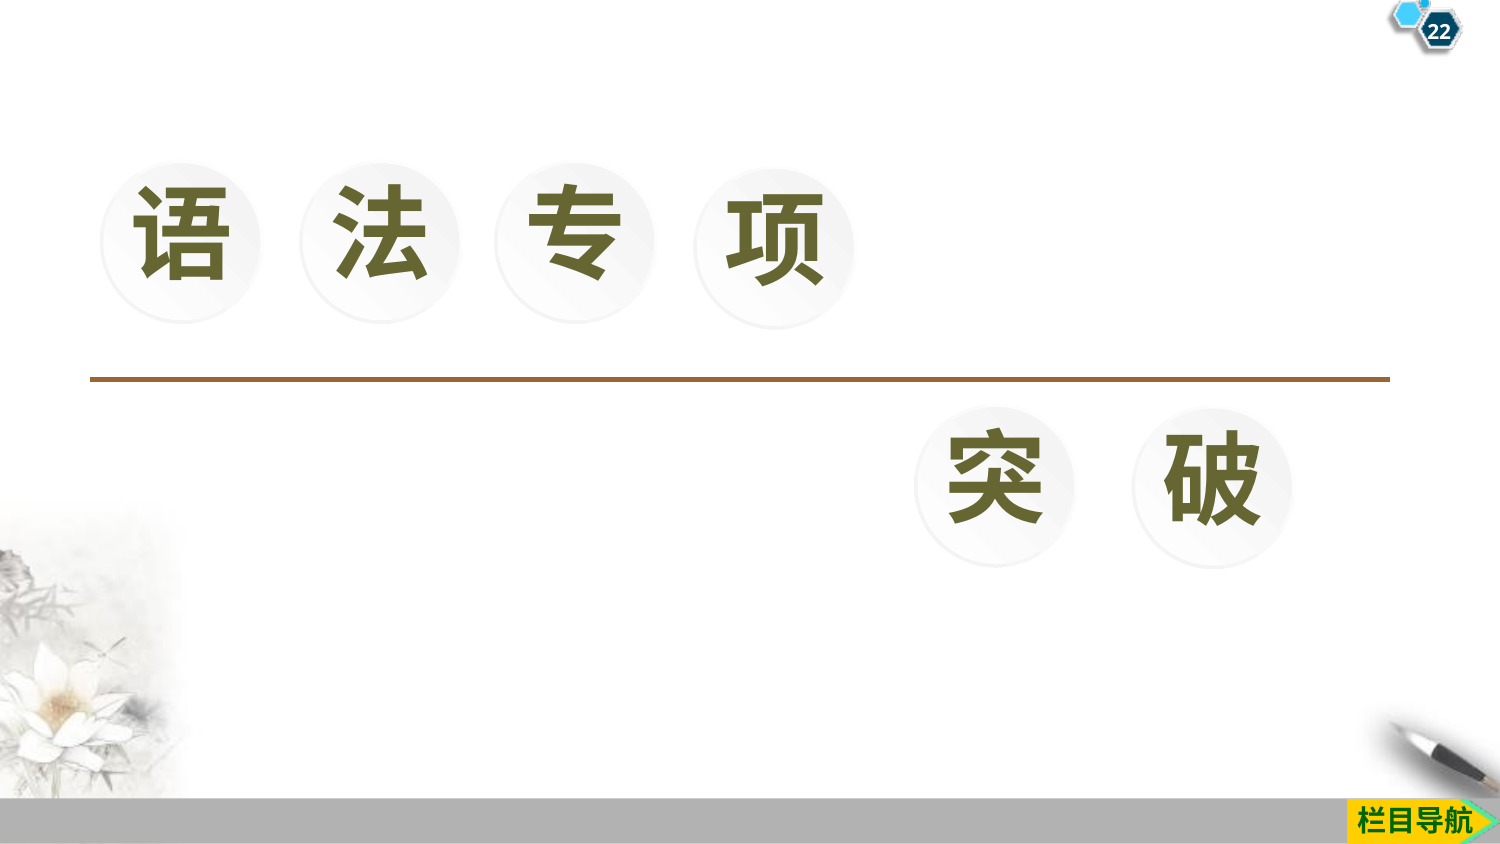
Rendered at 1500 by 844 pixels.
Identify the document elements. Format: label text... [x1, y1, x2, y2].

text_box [693, 165, 858, 330]
slide_number 22 [1378, 12, 1500, 71]
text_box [914, 403, 1078, 568]
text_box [494, 159, 658, 324]
picture [0, 0, 1500, 798]
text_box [1131, 405, 1296, 569]
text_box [99, 159, 264, 324]
picture [1347, 799, 1500, 844]
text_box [299, 159, 463, 324]
